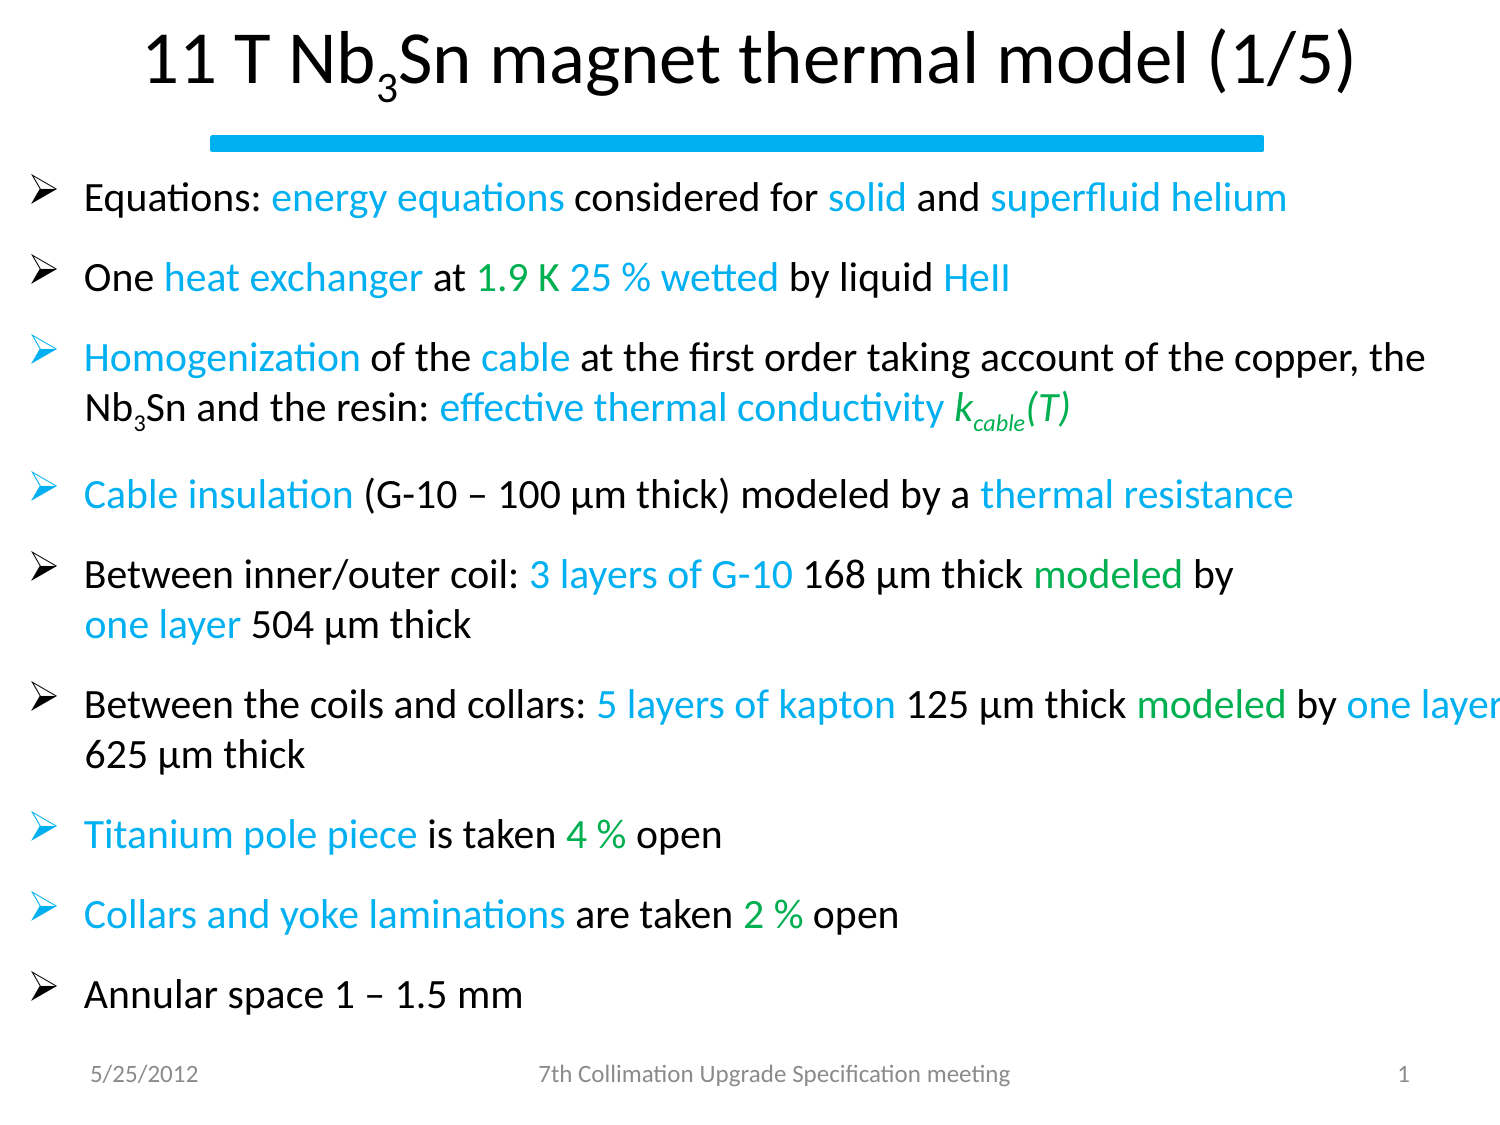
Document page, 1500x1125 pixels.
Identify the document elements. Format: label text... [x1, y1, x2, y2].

text_box Equations: energy equations considered for solid and superfluid helium One heat exchanger at 1.9 K 25 % wetted by liquid HeII Homogenization of the cable at the first order taking account of the copper, the Nb3Sn and the resin: effective thermal conductivity kcable(T) Cable insulation (G-10 – 100 µm thick) modeled by a thermal resistance Between inner/outer coil: 3 layers of G-10 168 µm thick modeled by one layer 504 µm thick Between the coils and collars: 5 layers of kapton 125 µm thick modeled by one layer 625 µm thick Titanium pole piece is taken 4 % open Collars and yoke laminations are taken 2 % open Annular space 1 – 1.5 mm [12, 162, 1500, 1024]
title 11 T Nb3Sn magnet thermal model (1/5) [0, 20, 1500, 100]
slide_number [75, 1042, 425, 1103]
footer 7th Collimation Upgrade Specification meeting [512, 1042, 1038, 1103]
slide_number 1 [1074, 1042, 1425, 1103]
text_box [210, 135, 1264, 152]
